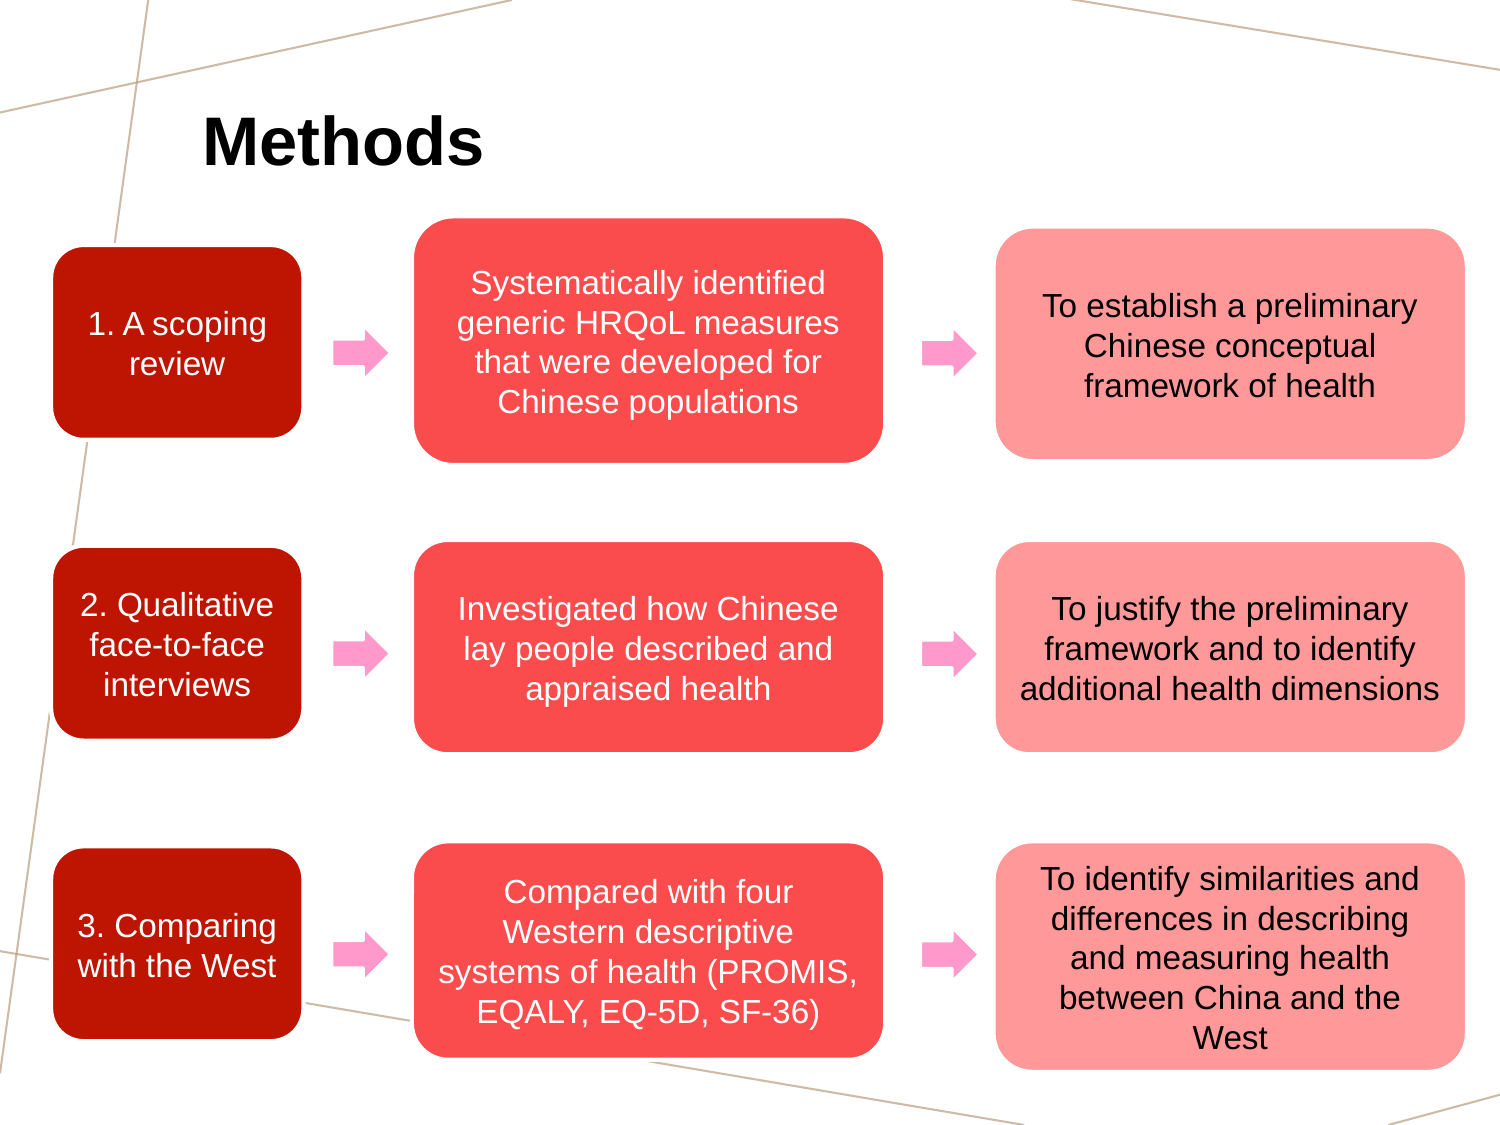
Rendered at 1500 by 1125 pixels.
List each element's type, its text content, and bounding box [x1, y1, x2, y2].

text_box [51, 216, 1467, 1072]
title Methods [187, 87, 1400, 216]
